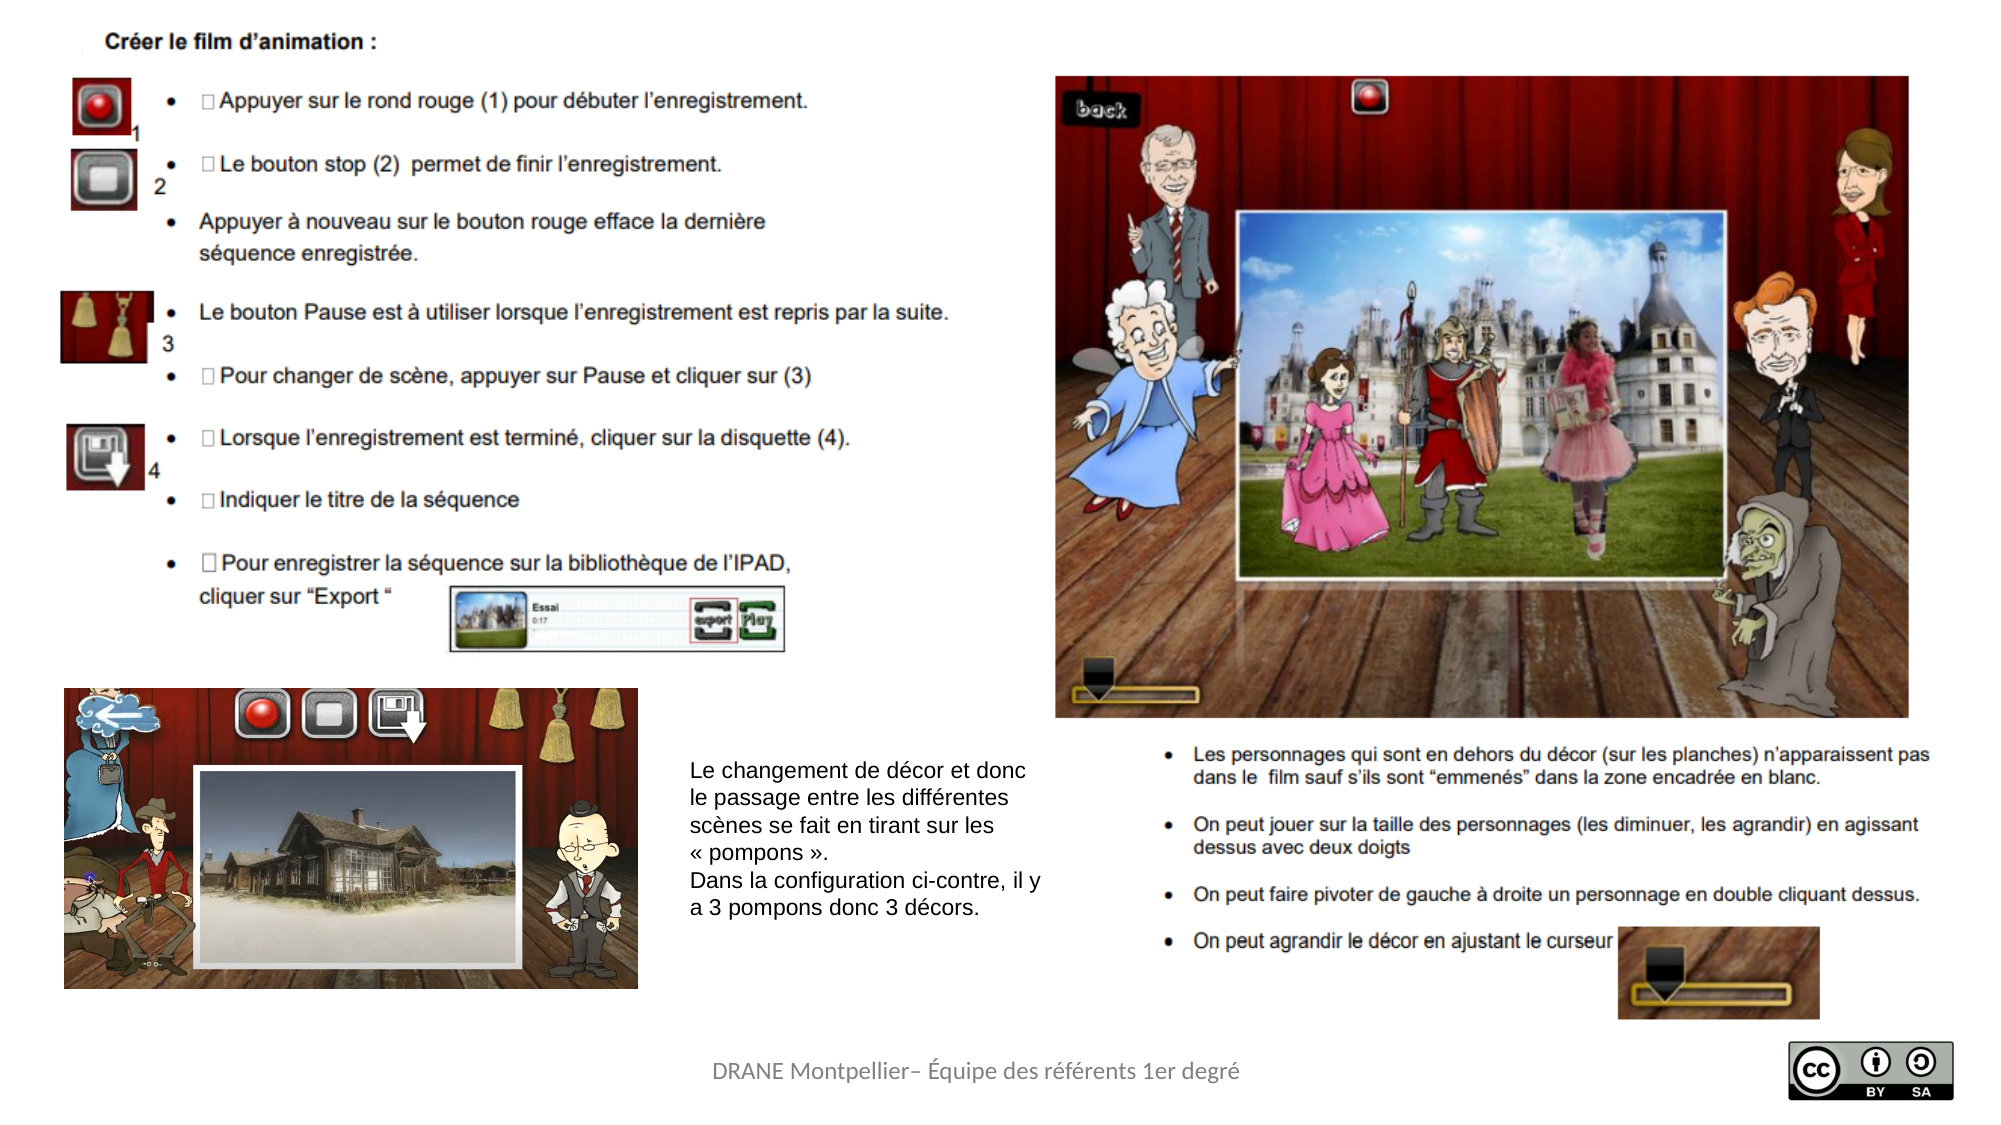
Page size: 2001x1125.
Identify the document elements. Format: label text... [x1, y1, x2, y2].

text_box Le changement de décor et donc le passage entre les différentes scènes se fait en tirant sur les « pompons ». Dans la configuration ci-contre, il y a 3 pompons donc 3 décors. [674, 748, 1029, 928]
picture [1034, 60, 1956, 1026]
text_box DRANE Montpellier– Équipe des référents 1er degré [412, 1047, 1541, 1108]
picture [1781, 1037, 1956, 1105]
picture [64, 688, 638, 989]
picture [43, 7, 977, 660]
